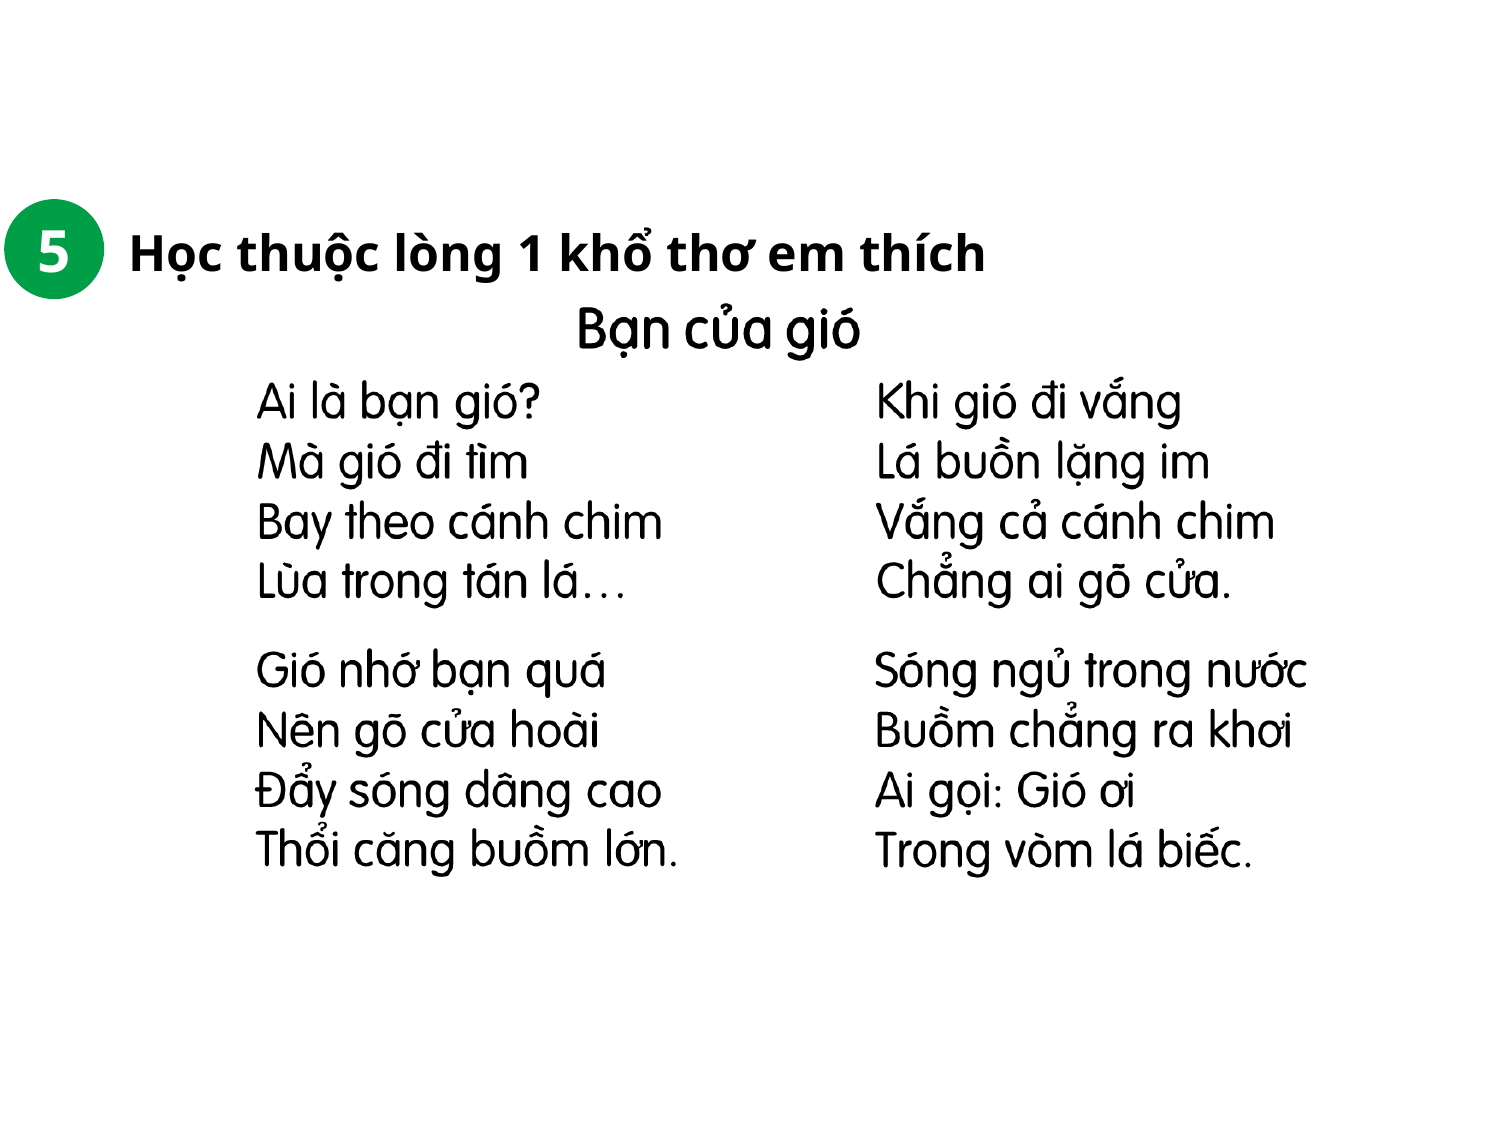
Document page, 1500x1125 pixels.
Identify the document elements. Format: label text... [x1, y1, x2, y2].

text_box 5 [2, 197, 107, 302]
picture [224, 274, 1409, 907]
text_box Học thuộc lòng 1 khổ thơ em thích [113, 213, 1200, 289]
